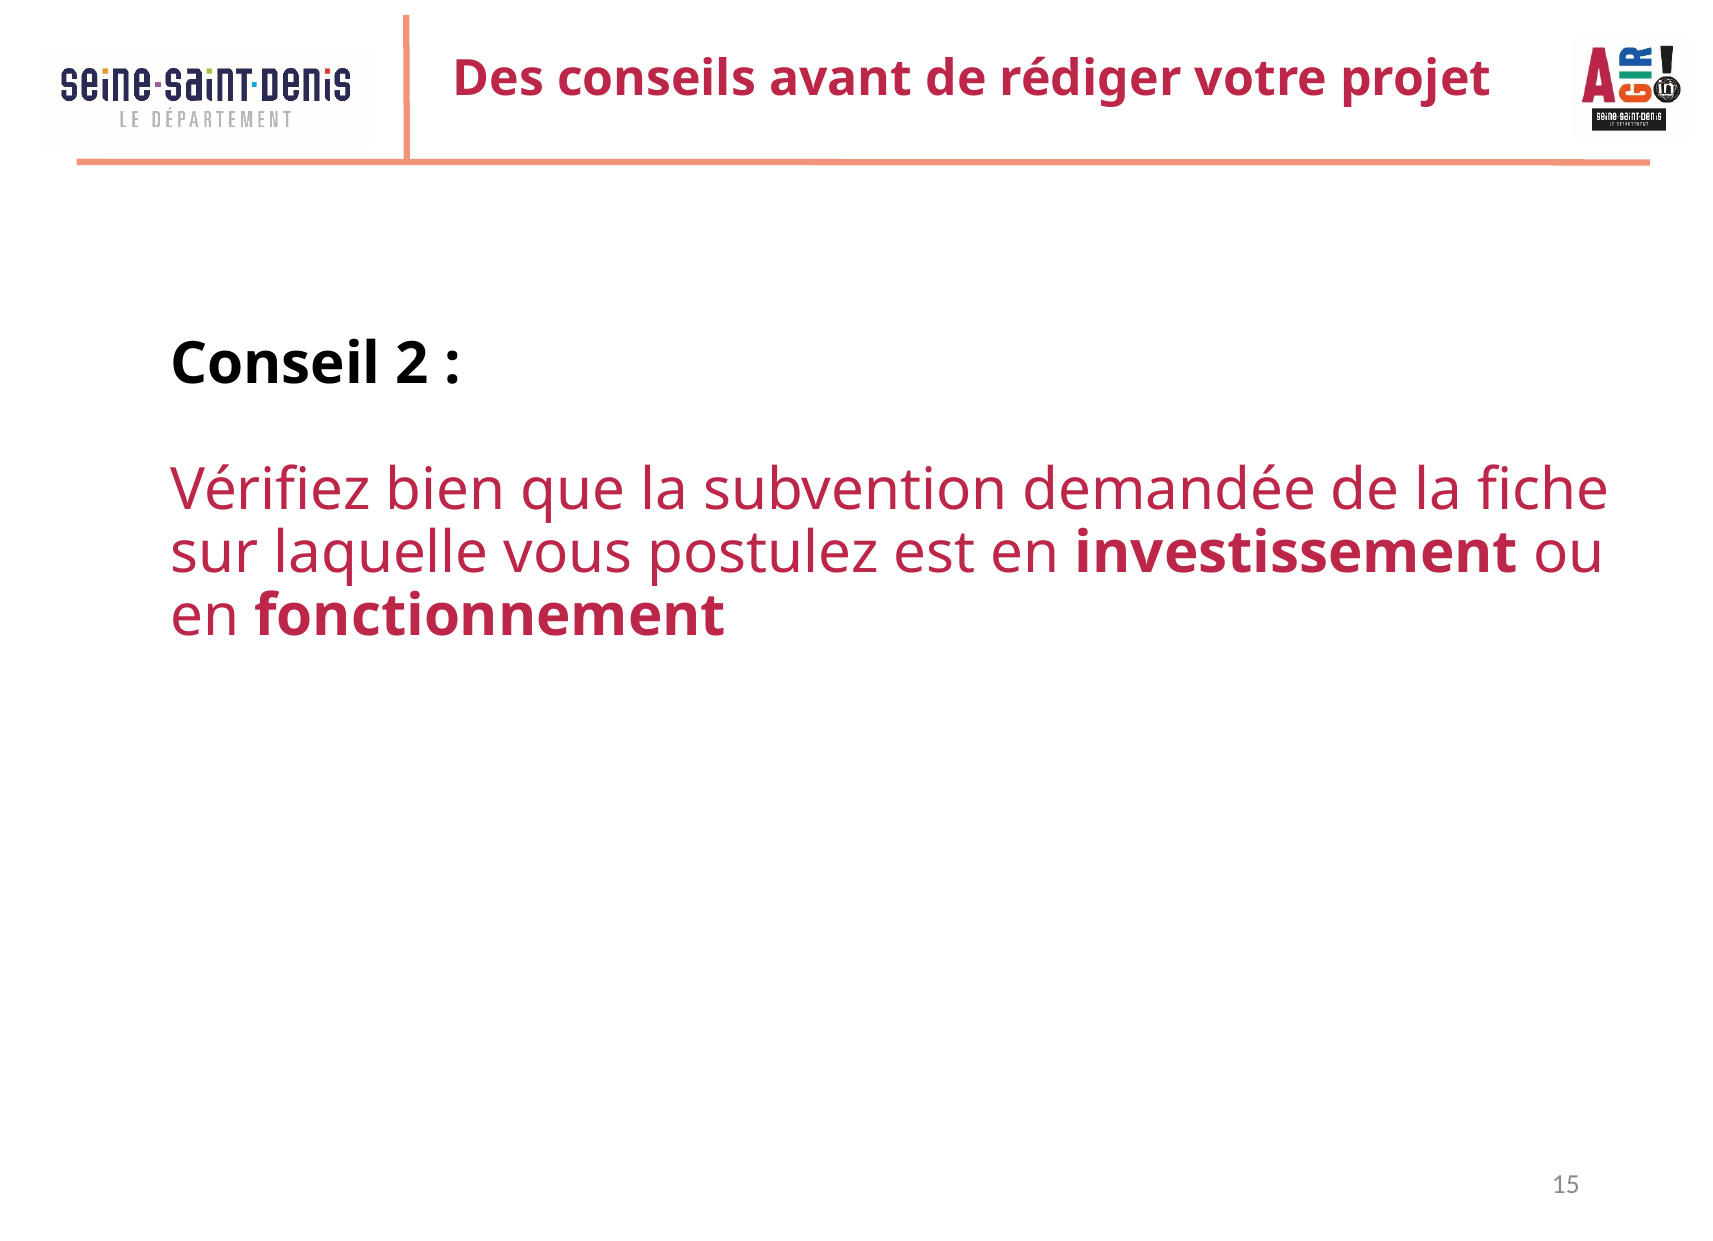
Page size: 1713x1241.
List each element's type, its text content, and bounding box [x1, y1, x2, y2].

slide_number 15 [1209, 1149, 1595, 1216]
text_box Des conseils avant de rédiger votre projet [437, 12, 1696, 146]
picture [40, 47, 371, 148]
title Conseil 2 : Vérifiez bien que la subvention demandée de la fiche sur laquelle vous postulez est en investissement ou en fonctionnement [155, 273, 1633, 708]
